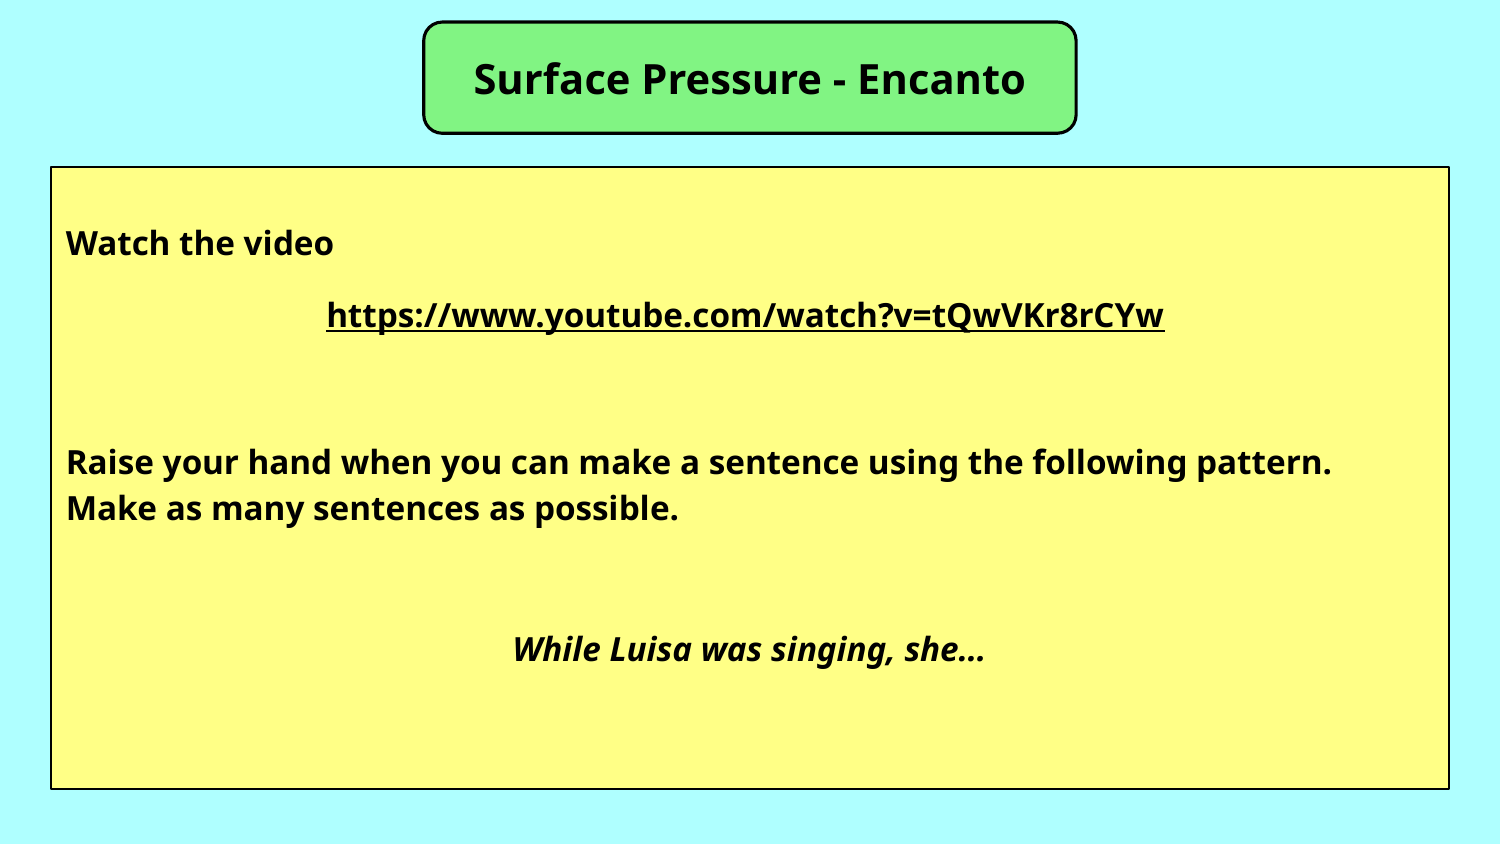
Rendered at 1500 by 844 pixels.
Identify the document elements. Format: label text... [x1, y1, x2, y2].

text_box Surface Pressure - Encanto [423, 22, 1077, 134]
text_box Watch the video https://www.youtube.com/watch?v=tQwVKr8rCYw Raise your hand when you can make a sentence using the following pattern. Make as many sentences as possible. While Luisa was singing, she… [50, 166, 1449, 789]
